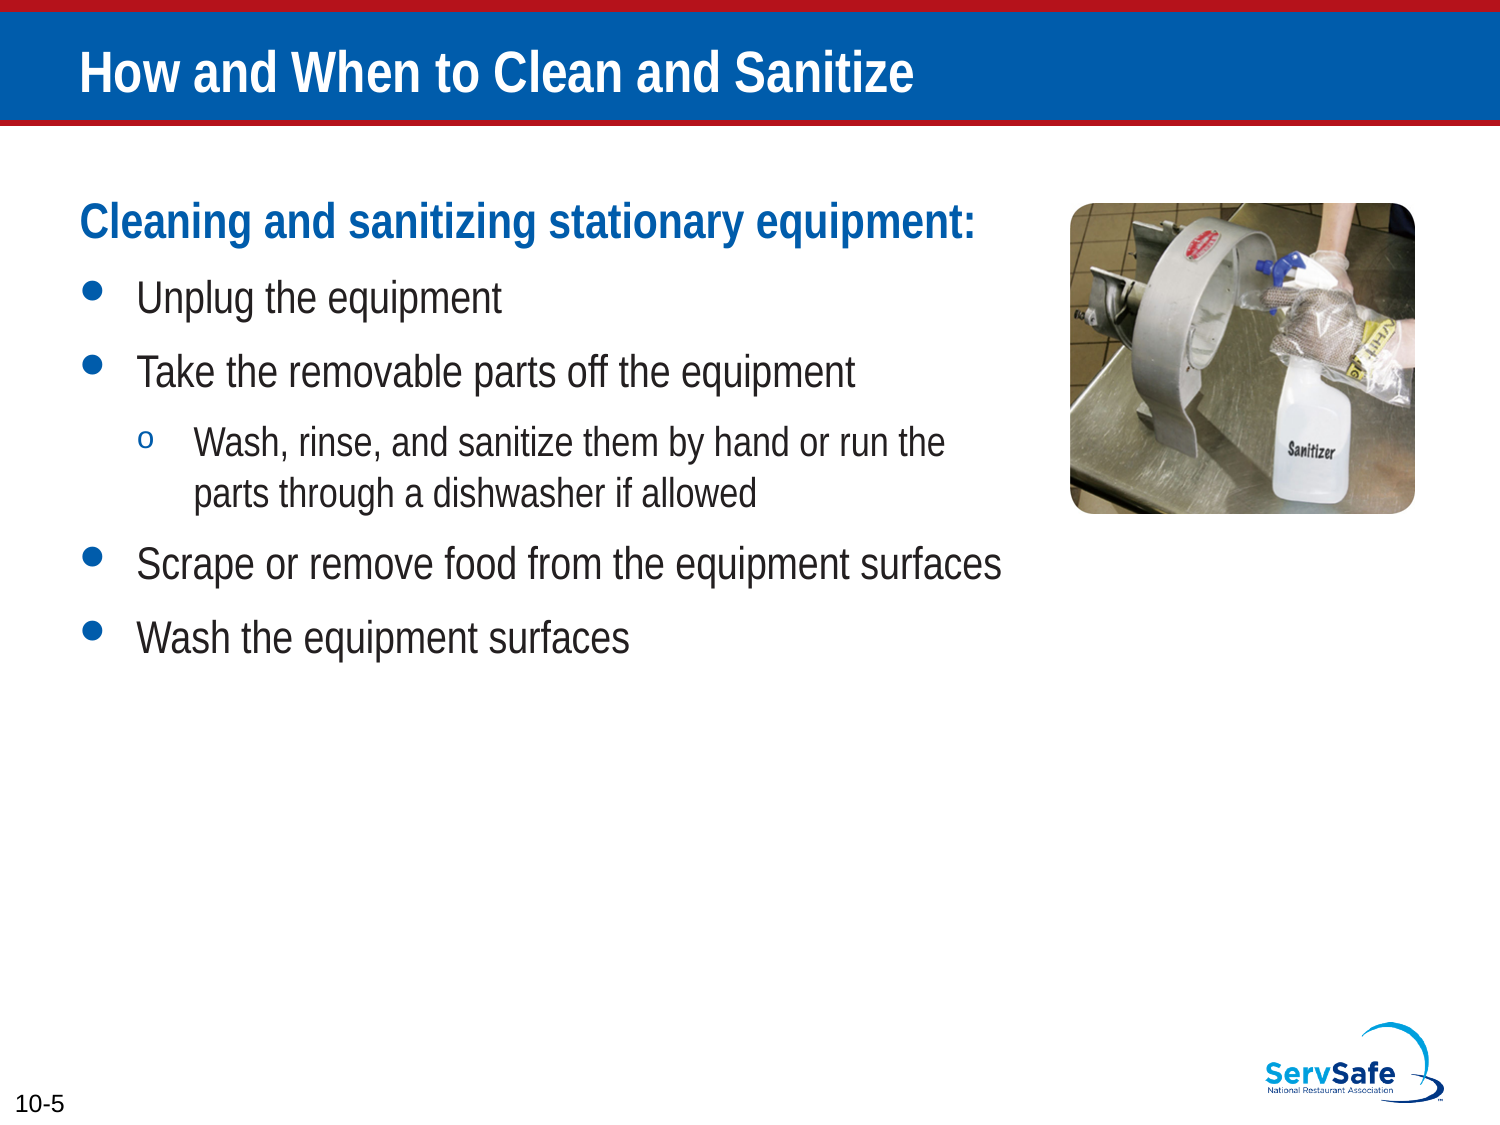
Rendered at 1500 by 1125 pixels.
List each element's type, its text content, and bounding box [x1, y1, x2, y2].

title How and When to Clean and Sanitize [64, 26, 1428, 112]
text_box 10-5 [0, 1080, 94, 1125]
list Cleaning and sanitizing stationary equipment: Unplug the equipment Take the removable parts off the equipment Wash, rinse, and sanitize them by hand or run the parts through a dishwasher if allowed Scrape or remove food from the equipment surfaces Wash the equipment surfaces [64, 187, 1028, 773]
picture [0, 12, 1500, 120]
picture [1069, 203, 1415, 514]
picture [1265, 1022, 1444, 1103]
